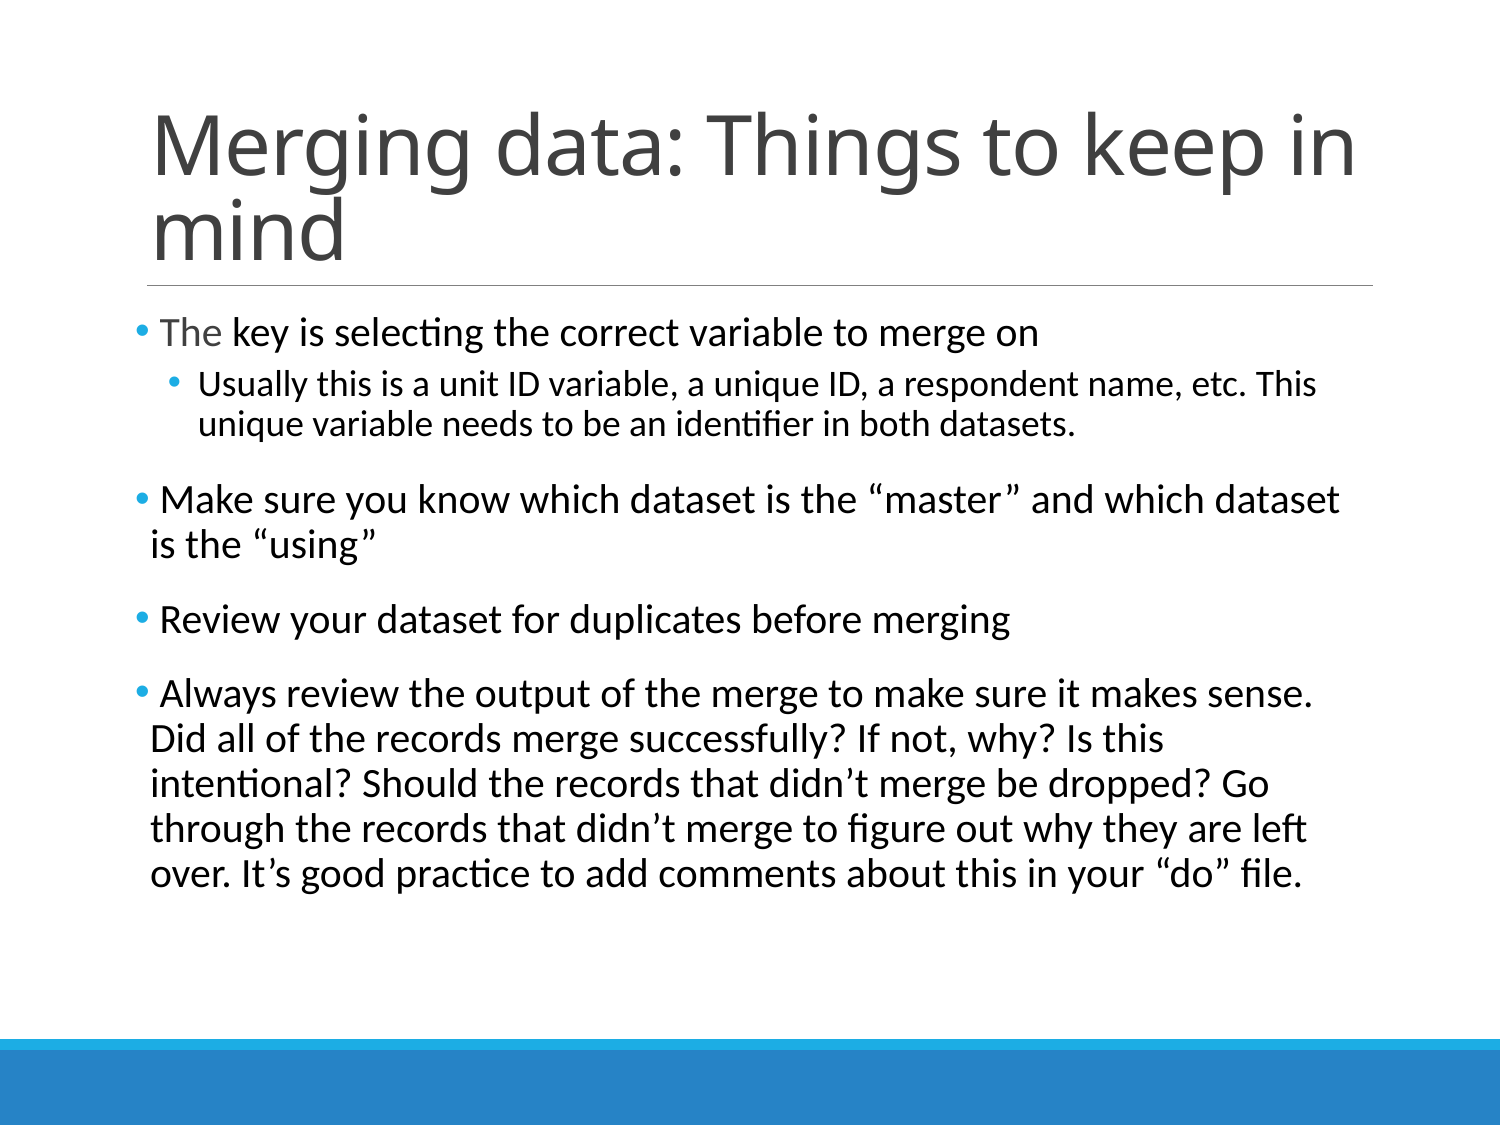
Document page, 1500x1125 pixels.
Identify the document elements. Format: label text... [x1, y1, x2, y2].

title Merging data: Things to keep in mind [135, 47, 1463, 285]
list The key is selecting the correct variable to merge on Usually this is a unit ID variable, a unique ID, a respondent name, etc. This unique variable needs to be an identifier in both datasets. Make sure you know which dataset is the “master” and which dataset is the “using” Review your dataset for duplicates before merging Always review the output of the merge to make sure it makes sense. Did all of the records merge successfully? If not, why? Is this intentional? Should the records that didn’t merge be dropped? Go through the records that didn’t merge to figure out why they are left over. It’s good practice to add comments about this in your “do” file. [135, 302, 1373, 1025]
